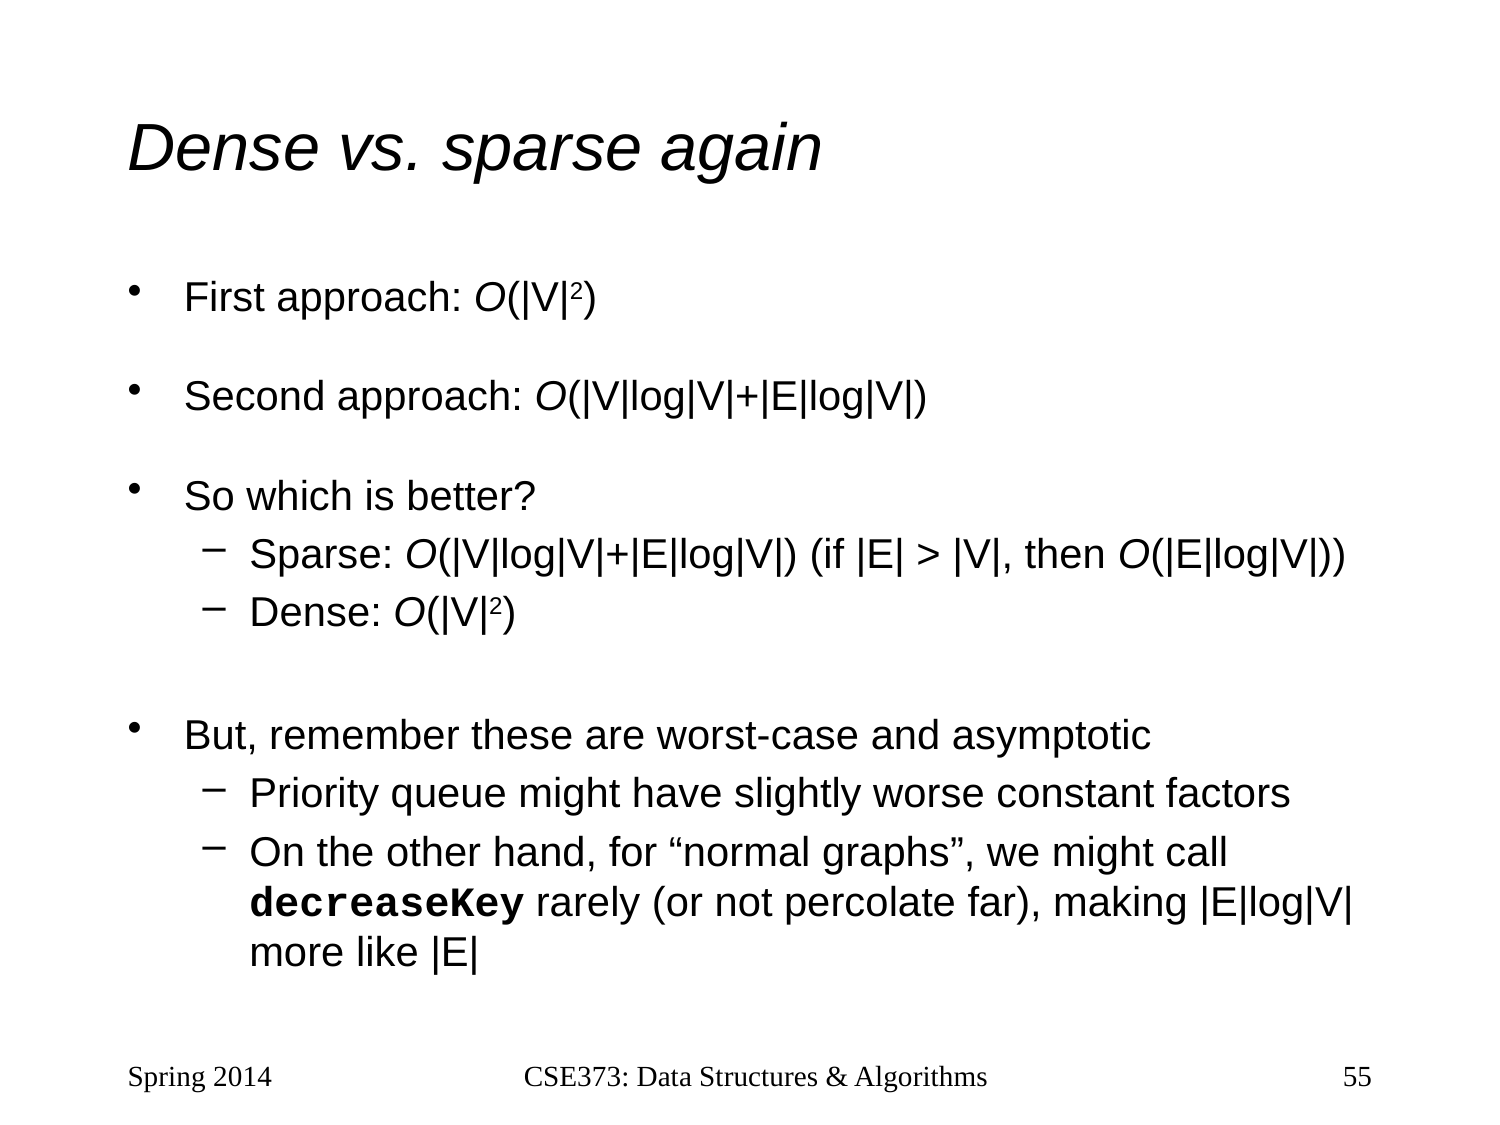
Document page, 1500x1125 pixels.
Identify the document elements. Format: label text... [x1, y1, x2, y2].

footer CSE373: Data Structures & Algorithms [474, 1049, 1038, 1125]
slide_number Spring 2014 [112, 1049, 426, 1125]
list First approach: O(|V|2) Second approach: O(|V|log|V|+|E|log|V|) So which is better? Sparse: O(|V|log|V|+|E|log|V|) (if |E| > |V|, then O(|E|log|V|)) Dense: O(|V|2) But, remember these are worst-case and asymptotic Priority queue might have slightly worse constant factors On the other hand, for “normal graphs”, we might call decreaseKey rarely (or not percolate far), making |E|log|V| more like |E| [112, 262, 1388, 1001]
slide_number 55 [1074, 1049, 1388, 1125]
title Dense vs. sparse again [112, 49, 1388, 238]
